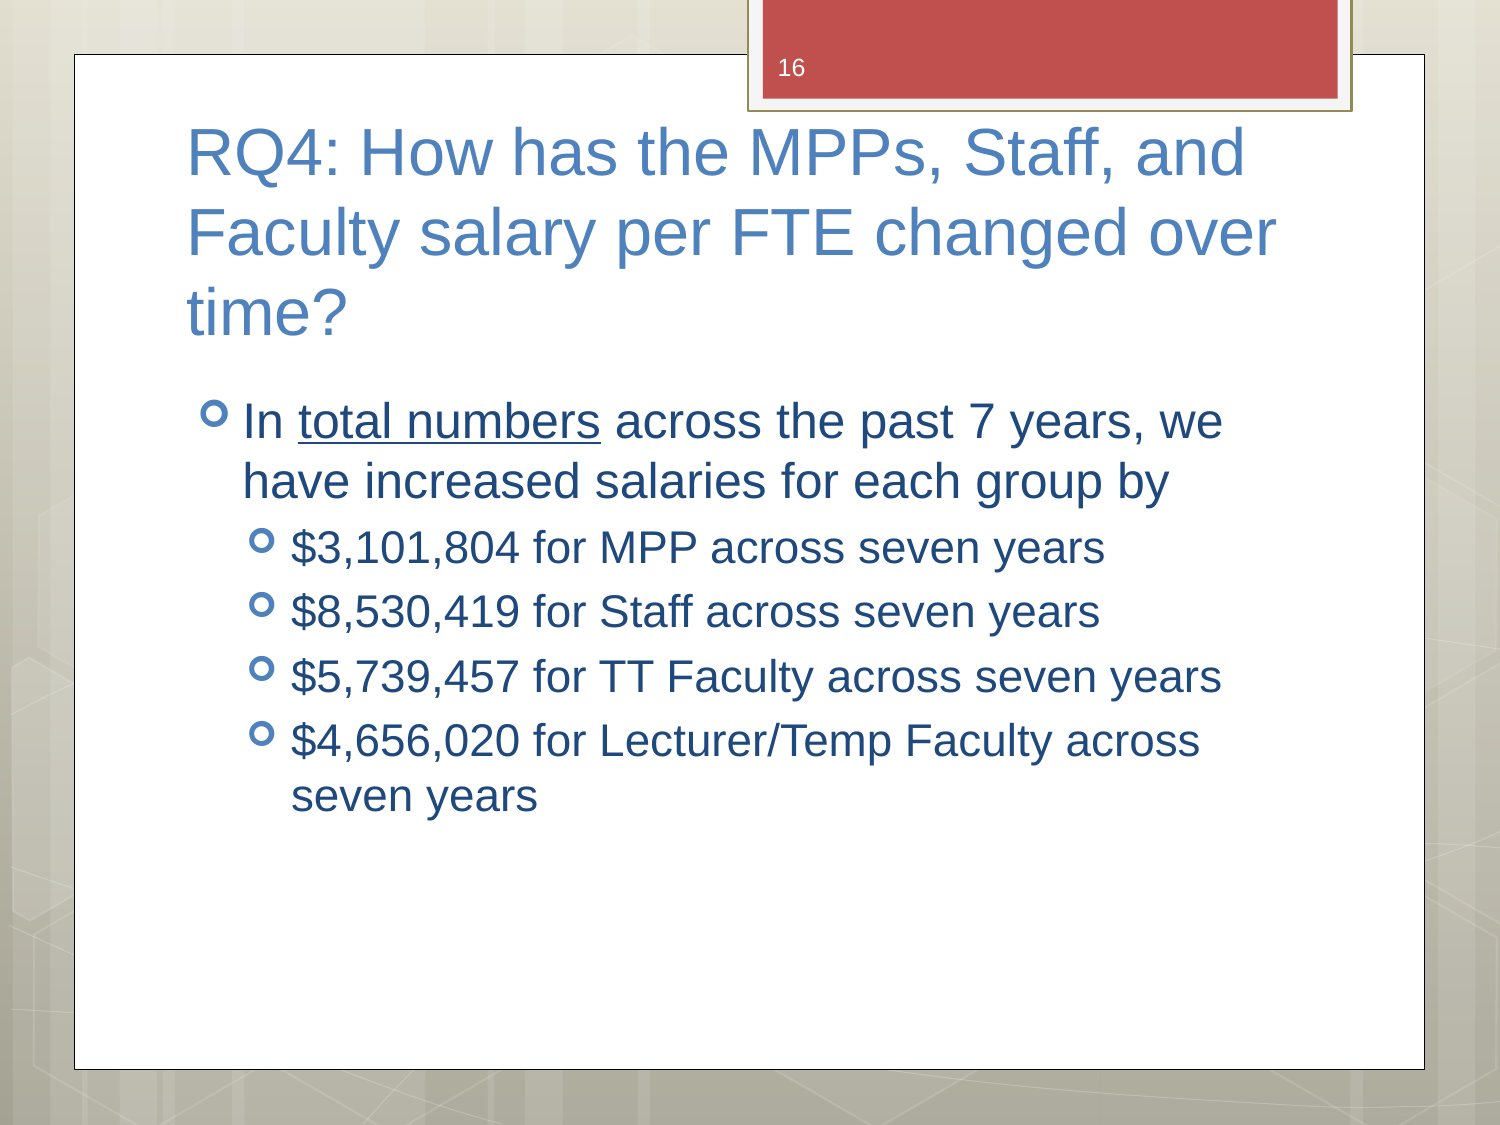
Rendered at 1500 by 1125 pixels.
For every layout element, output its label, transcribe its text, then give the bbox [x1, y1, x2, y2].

list In total numbers across the past 7 years, we have increased salaries for each group by $3,101,804 for MPP across seven years $8,530,419 for Staff across seven years $5,739,457 for TT Faculty across seven years $4,656,020 for Lecturer/Temp Faculty across seven years [170, 380, 1284, 957]
slide_number 16 [762, 36, 982, 97]
title RQ4: How has the MPPs, Staff, and Faculty salary per FTE changed over time? [170, 168, 1324, 357]
